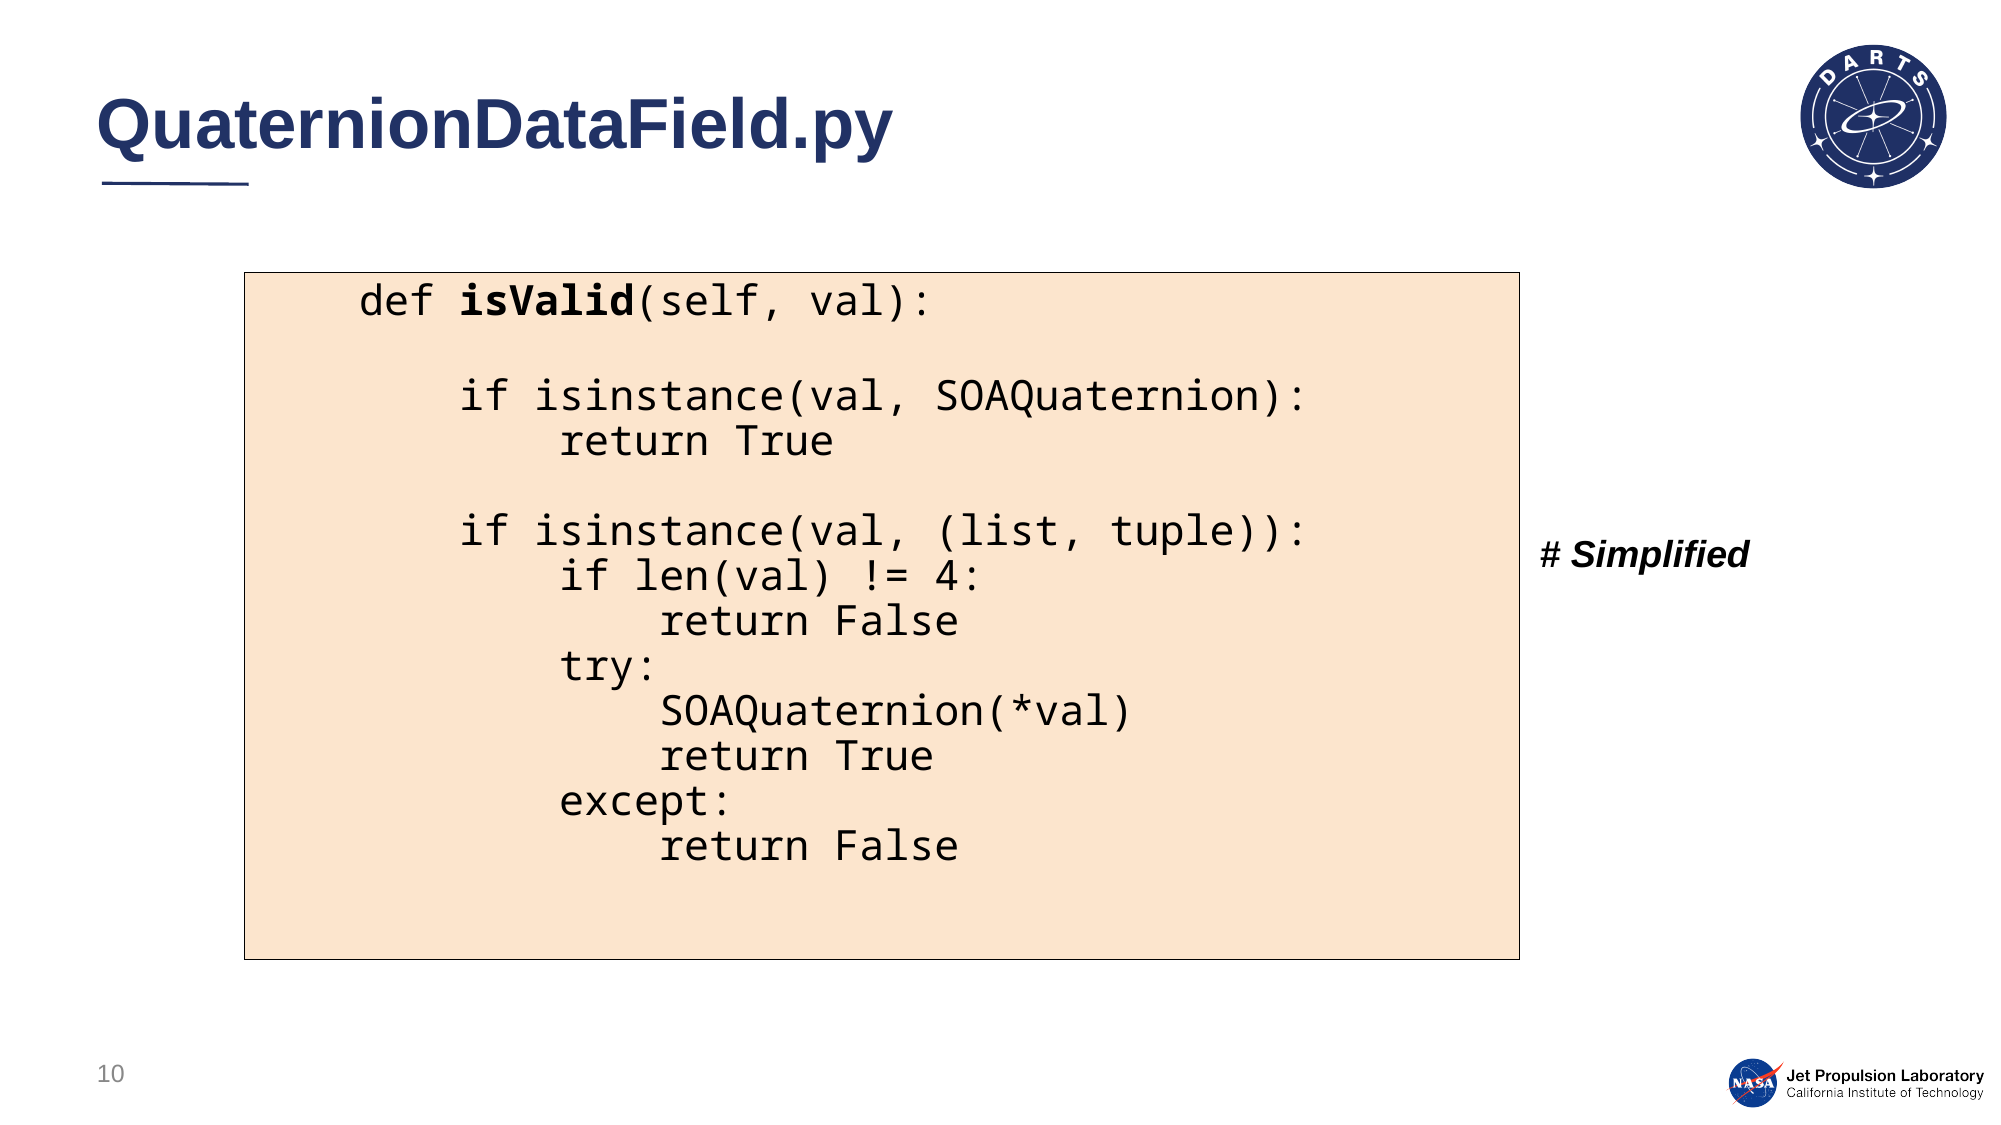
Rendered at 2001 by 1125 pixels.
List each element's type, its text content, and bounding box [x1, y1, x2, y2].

picture [1796, 41, 1951, 192]
text_box # Simplified [1524, 522, 1875, 583]
picture [1710, 1042, 2000, 1124]
list def isValid(self, val): if isinstance(val, SOAQuaternion): return True if isinstance(val, (list, tuple)): if len(val) != 4: return False try: SOAQuaternion(*val) return True except: return False [244, 272, 1520, 960]
title QuaternionDataField.py [81, 68, 1750, 184]
slide_number 10 [81, 1042, 532, 1103]
